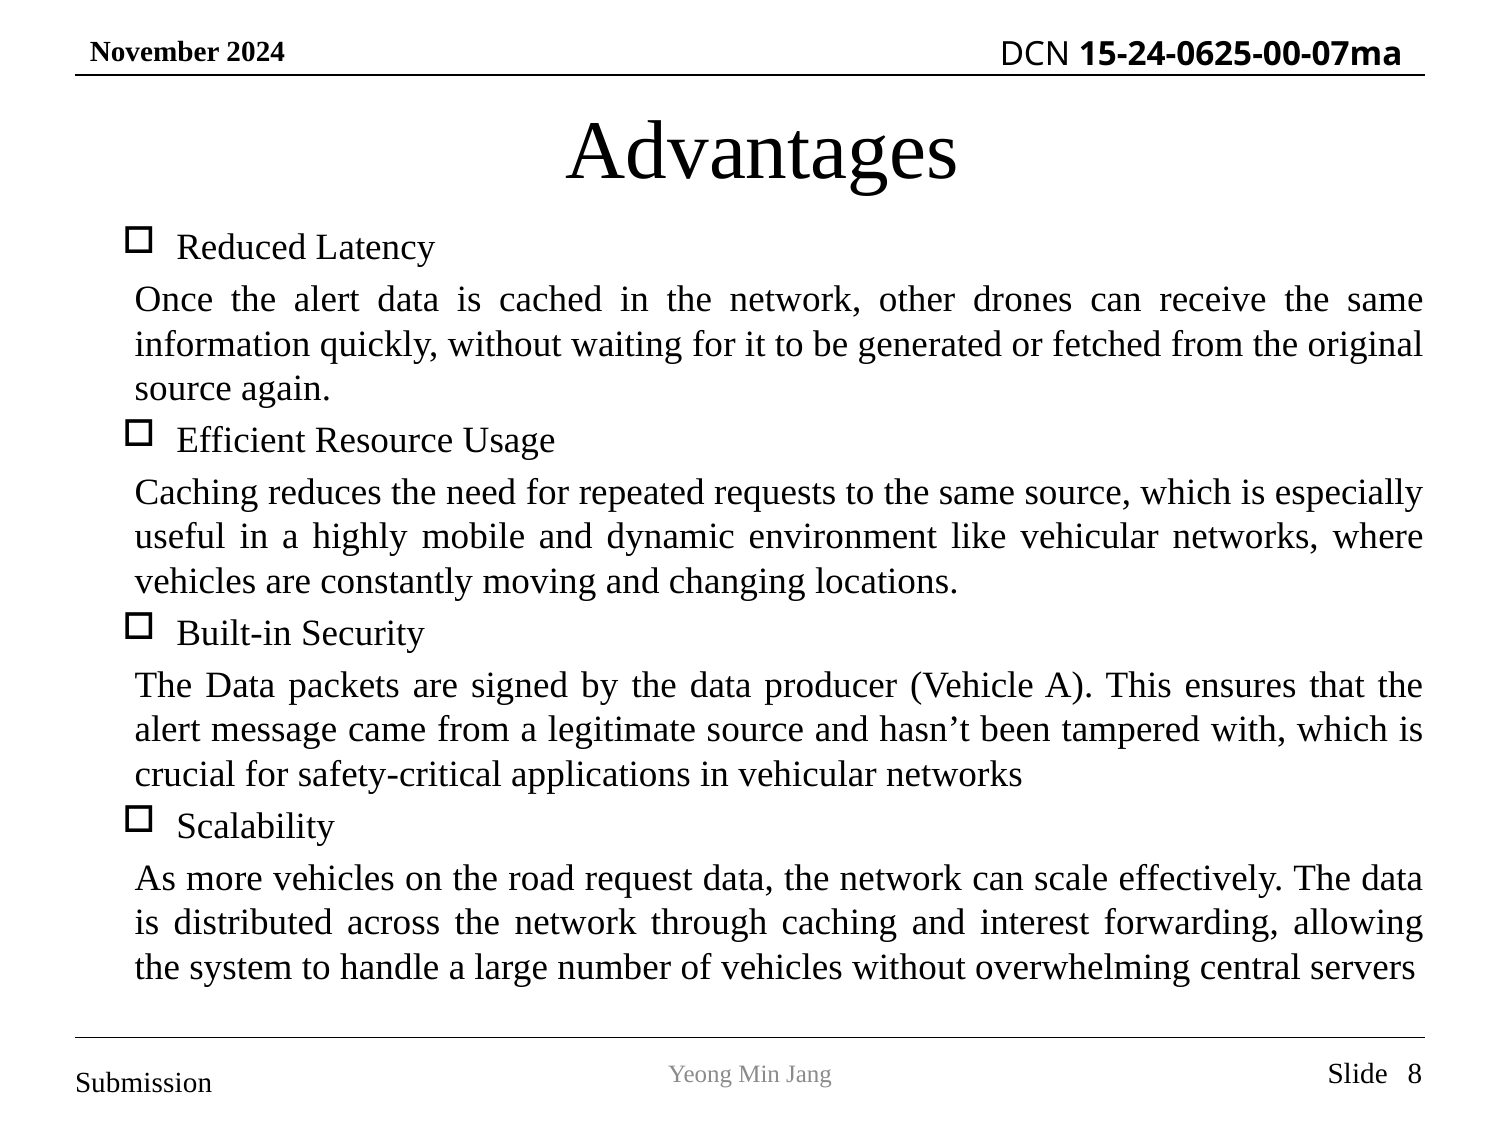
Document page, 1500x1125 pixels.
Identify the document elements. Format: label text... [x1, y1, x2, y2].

list Reduced Latency Once the alert data is cached in the network, other drones can receive the same information quickly, without waiting for it to be generated or fetched from the original source again. Efficient Resource Usage Caching reduces the need for repeated requests to the same source, which is especially useful in a highly mobile and dynamic environment like vehicular networks, where vehicles are constantly moving and changing locations. Built-in Security The Data packets are signed by the data producer (Vehicle A). This ensures that the alert message came from a legitimate source and hasn’t been tampered with, which is crucial for safety-critical applications in vehicular networks Scalability As more vehicles on the road request data, the network can scale effectively. The data is distributed across the network through caching and interest forwarding, allowing the system to handle a large number of vehicles without overwhelming central servers [52, 215, 1441, 1040]
title Advantages [87, 75, 1438, 215]
